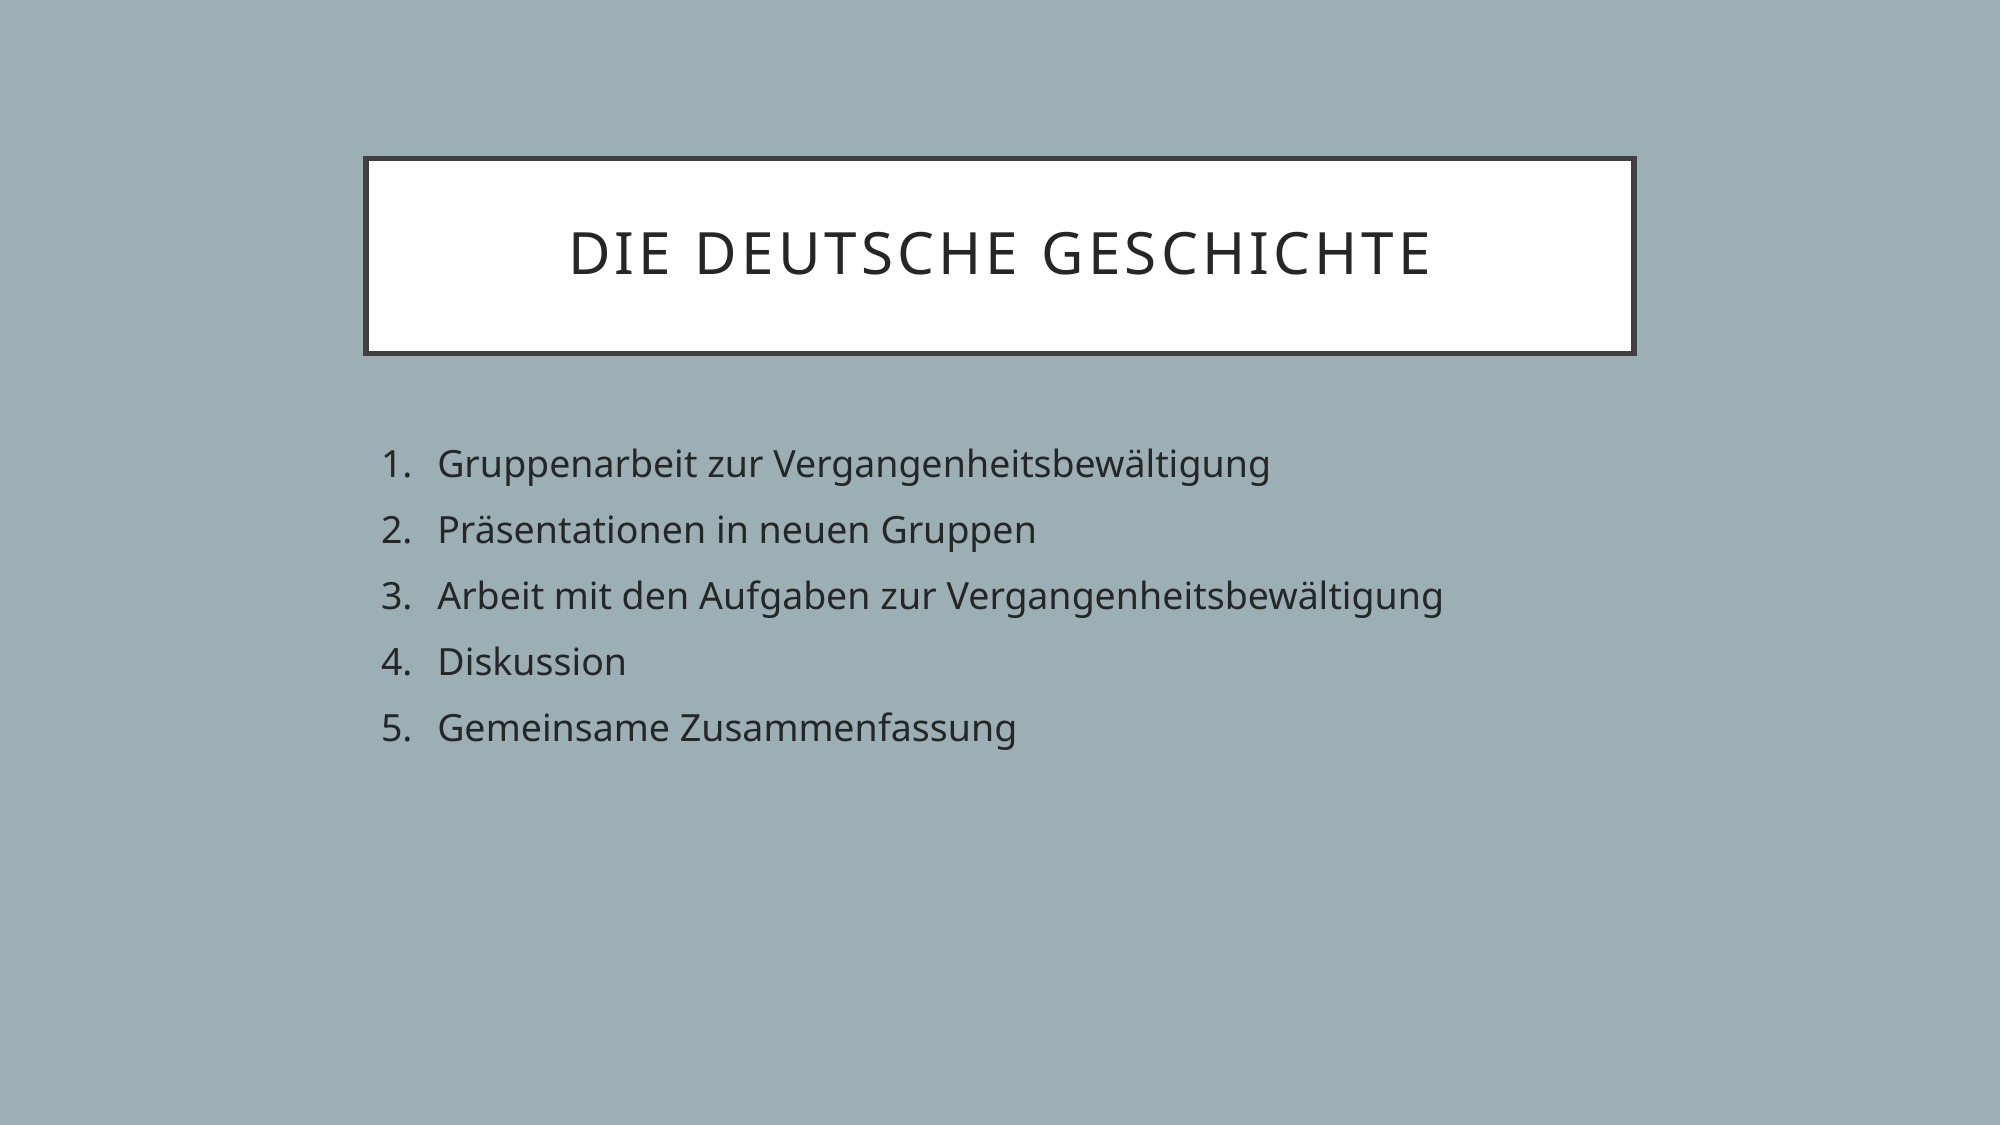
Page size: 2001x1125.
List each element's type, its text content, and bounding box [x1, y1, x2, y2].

list Gruppenarbeit zur Vergangenheitsbewältigung Präsentationen in neuen Gruppen Arbeit mit den Aufgaben zur Vergangenheitsbewältigung Diskussion Gemeinsame Zusammenfassung [366, 432, 1634, 942]
title die deutsche Geschichte [363, 156, 1637, 356]
